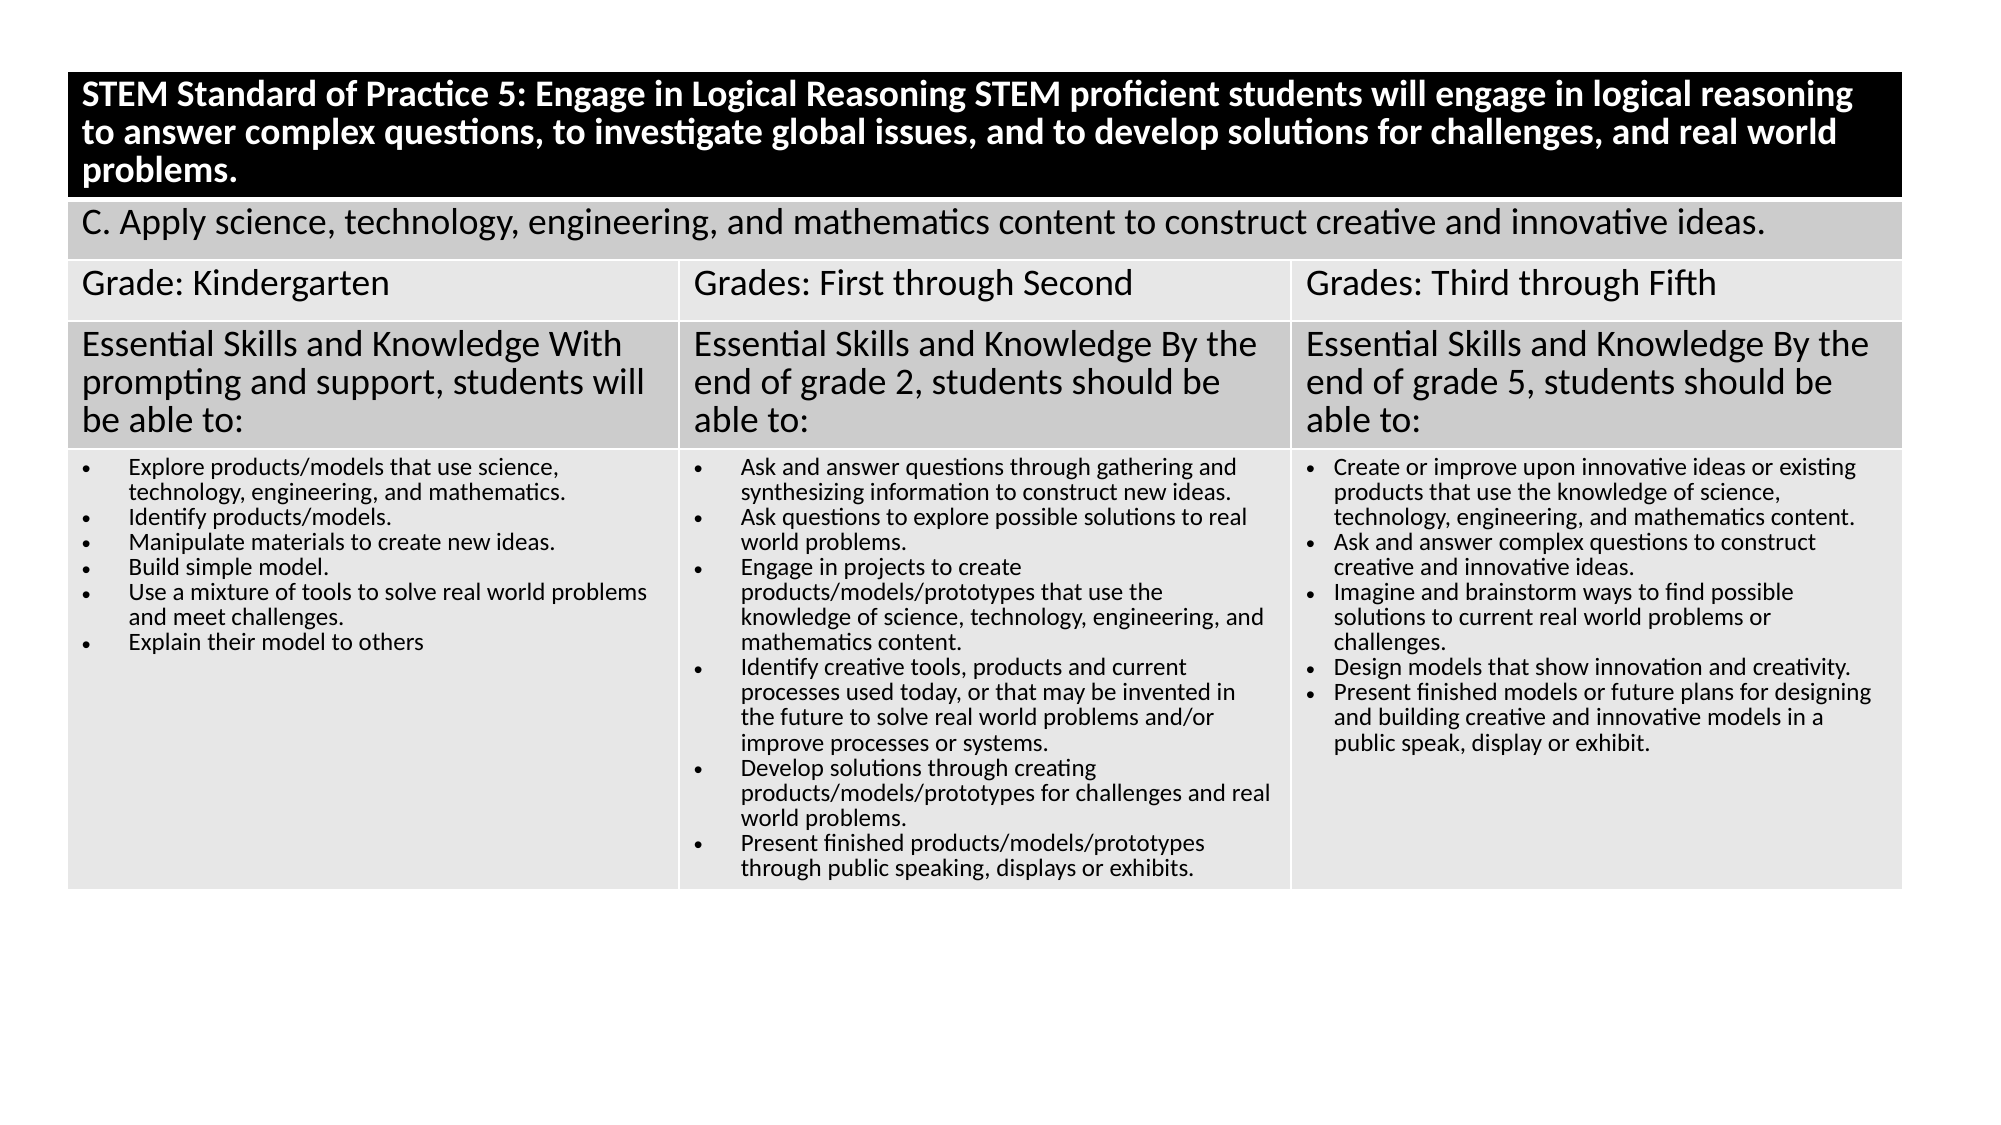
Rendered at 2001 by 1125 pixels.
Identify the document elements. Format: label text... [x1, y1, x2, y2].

table_cell Grades: First through Second [680, 261, 1290, 320]
table_cell Grades: Third through Fifth [1292, 261, 1902, 320]
table_cell Essential Skills and Knowledge With prompting and support, students will be able to: [68, 322, 678, 448]
table_cell Create or improve upon innovative ideas or existing products that use the knowledge of science, technology, engineering, and mathematics content. Ask and answer complex questions to construct creative and innovative ideas. Imagine and brainstorm ways to find possible solutions to current real world problems or challenges. Design models that show innovation and creativity. Present finished models or future plans for designing and building creative and innovative models in a public speak, display or exhibit. [1292, 450, 1902, 889]
table_cell Essential Skills and Knowledge By the end of grade 2, students should be able to: [680, 322, 1290, 448]
table_cell Ask and answer questions through gathering and synthesizing information to construct new ideas. Ask questions to explore possible solutions to real world problems. Engage in projects to create products/models/prototypes that use the knowledge of science, technology, engineering, and mathematics content. Identify creative tools, products and current processes used today, or that may be invented in the future to solve real world problems and/or improve processes or systems. Develop solutions through creating products/models/prototypes for challenges and real world problems. Present finished products/models/prototypes through public speaking, displays or exhibits. [680, 450, 1290, 889]
table_header STEM Standard of Practice 5: Engage in Logical Reasoning STEM proficient students will engage in logical reasoning to answer complex questions, to investigate global issues, and to develop solutions for challenges, and real world problems. [68, 72, 1902, 197]
table_cell Explore products/models that use science, technology, engineering, and mathematics. Identify products/models. Manipulate materials to create new ideas. Build simple model. Use a mixture of tools to solve real world problems and meet challenges. Explain their model to others [68, 450, 678, 889]
table_cell C. Apply science, technology, engineering, and mathematics content to construct creative and innovative ideas. [68, 202, 1902, 259]
table_cell Grade: Kindergarten [68, 261, 678, 320]
table_cell Essential Skills and Knowledge By the end of grade 5, students should be able to: [1292, 322, 1902, 448]
